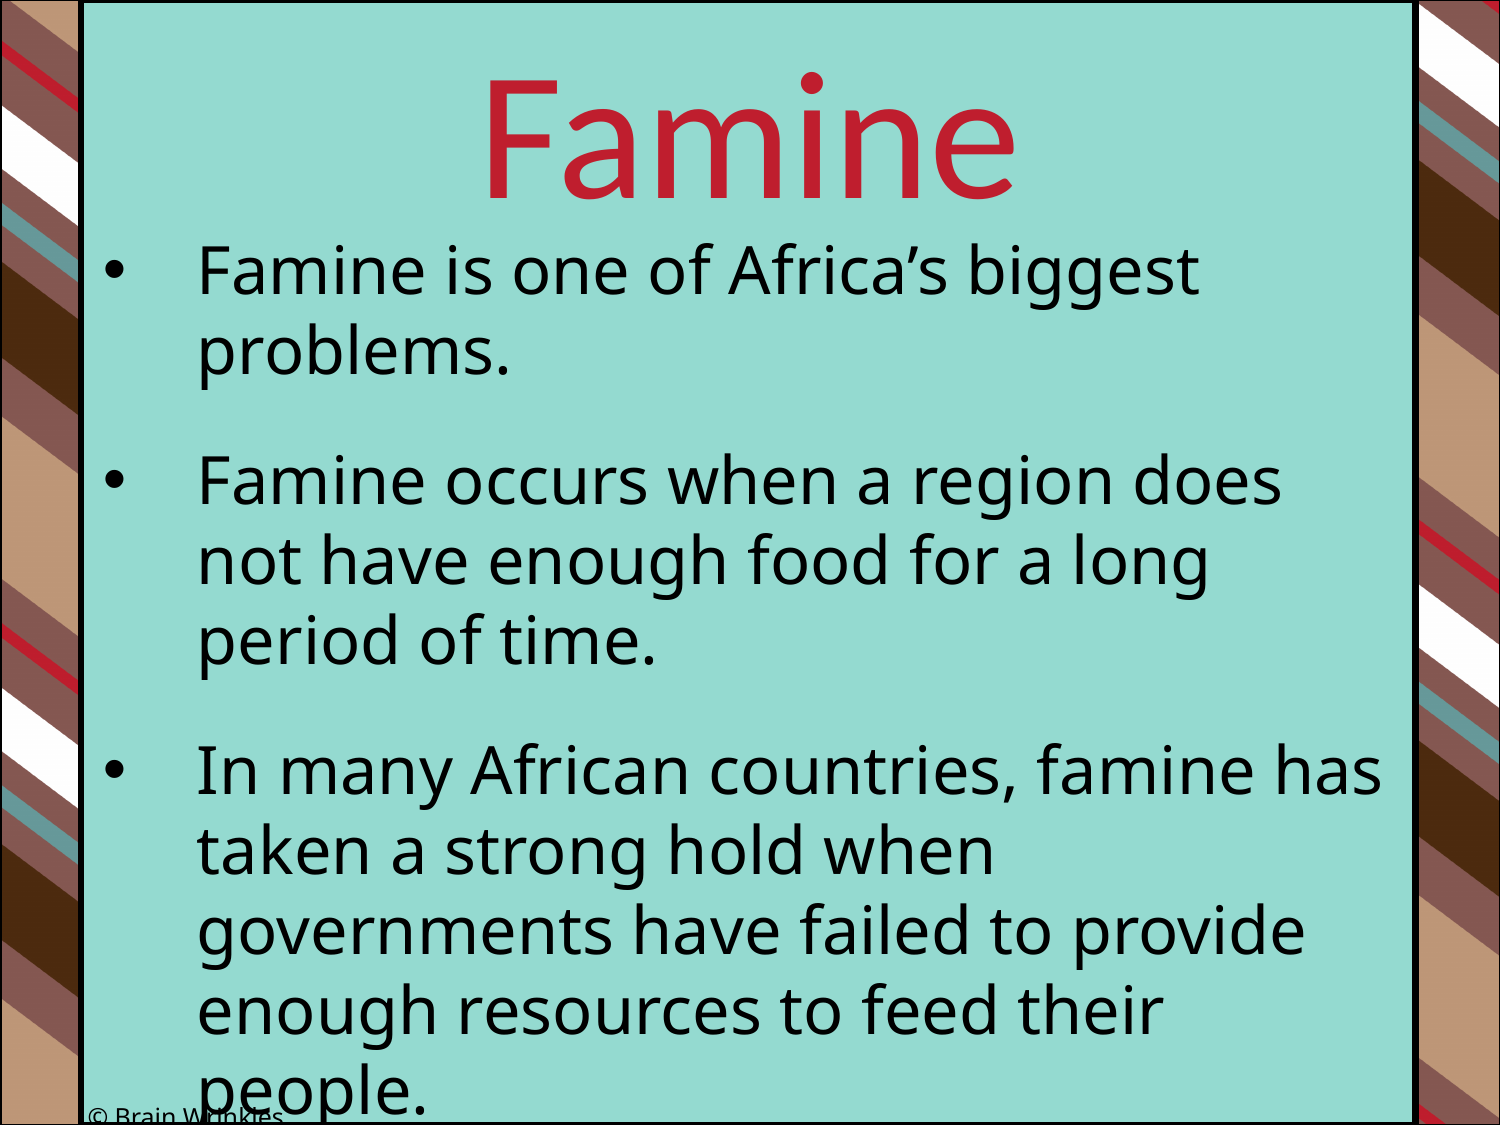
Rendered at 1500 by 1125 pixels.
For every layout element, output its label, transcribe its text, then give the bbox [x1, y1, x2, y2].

text_box © Brain Wrinkles [72, 1093, 508, 1125]
text_box [1417, 0, 1500, 1125]
text_box Famine is one of Africa’s biggest problems. Famine occurs when a region does not have enough food for a long period of time. In many African countries, famine has taken a strong hold when governments have failed to provide enough resources to feed their people. [88, 220, 1409, 1125]
text_box Famine [467, 9, 1033, 242]
text_box [0, 0, 80, 1125]
text_box [80, 0, 1417, 1125]
